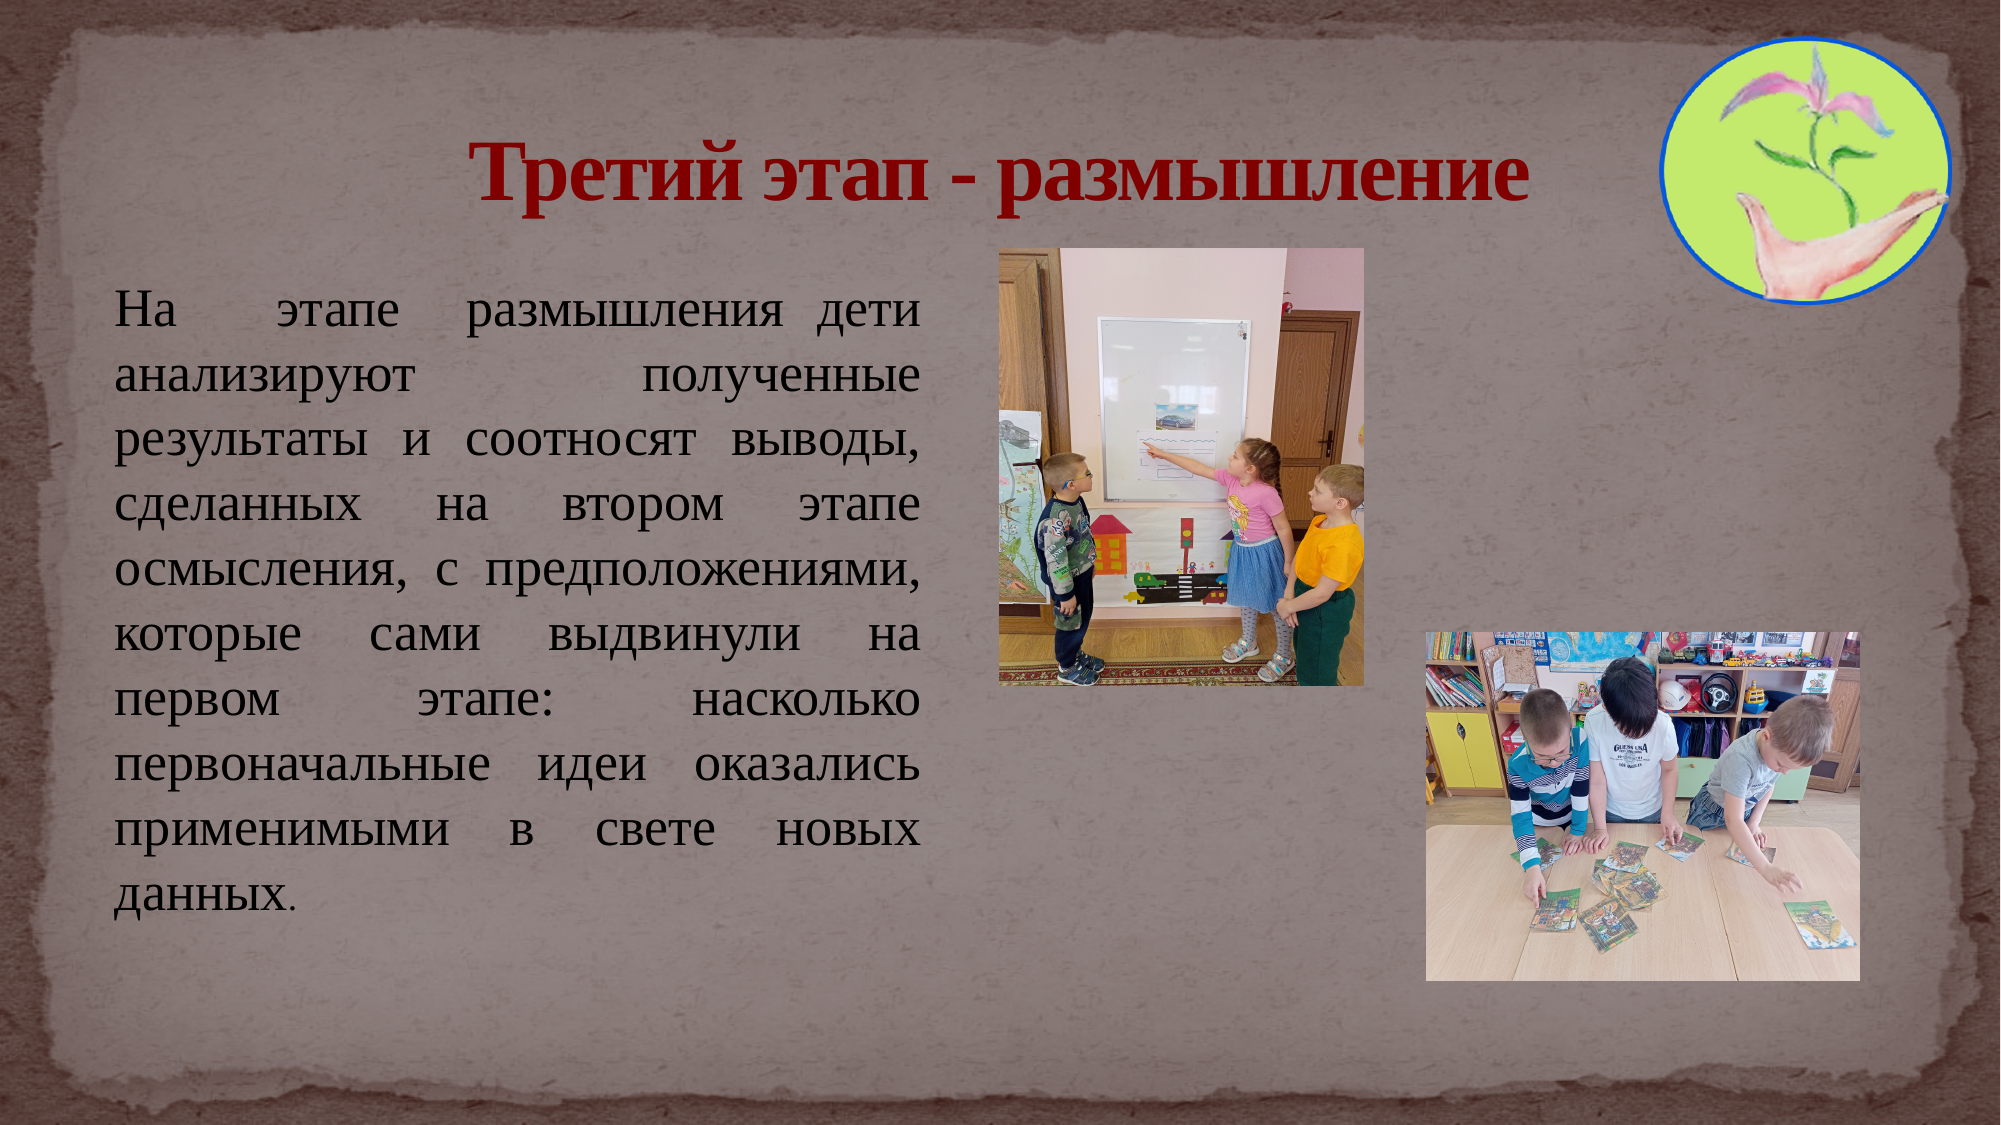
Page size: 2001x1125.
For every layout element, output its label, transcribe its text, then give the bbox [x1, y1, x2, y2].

title Третий этап - размышление [99, 24, 1900, 225]
picture [1659, 36, 1952, 305]
list На этапе размышления дети анализируют полученные результаты и соотносят выводы, сделанных на втором этапе осмысления, с предположениями, которые сами выдвинули на первом этапе: насколько первоначальные идеи оказались применимыми в свете новых данных. [99, 264, 938, 1000]
picture [999, 248, 1364, 686]
picture [1426, 632, 1860, 981]
